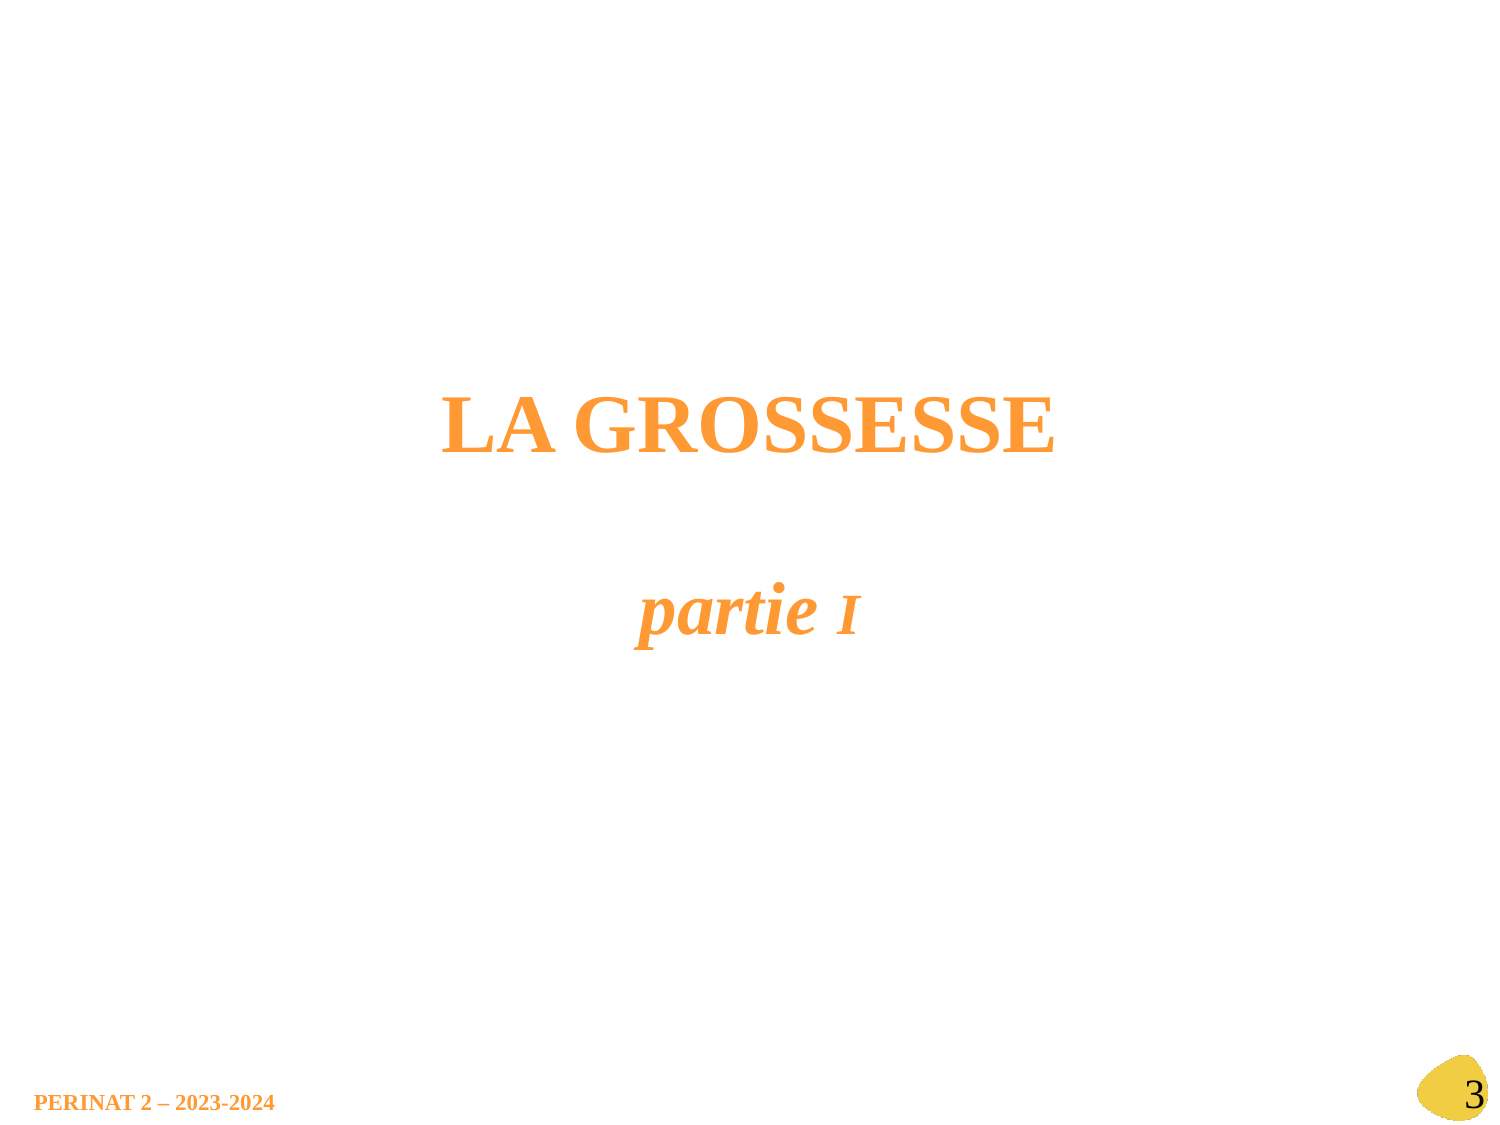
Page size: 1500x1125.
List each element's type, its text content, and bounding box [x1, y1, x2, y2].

picture [1411, 1053, 1494, 1122]
text_box LA GROSSESSE partie I [0, 361, 1500, 657]
